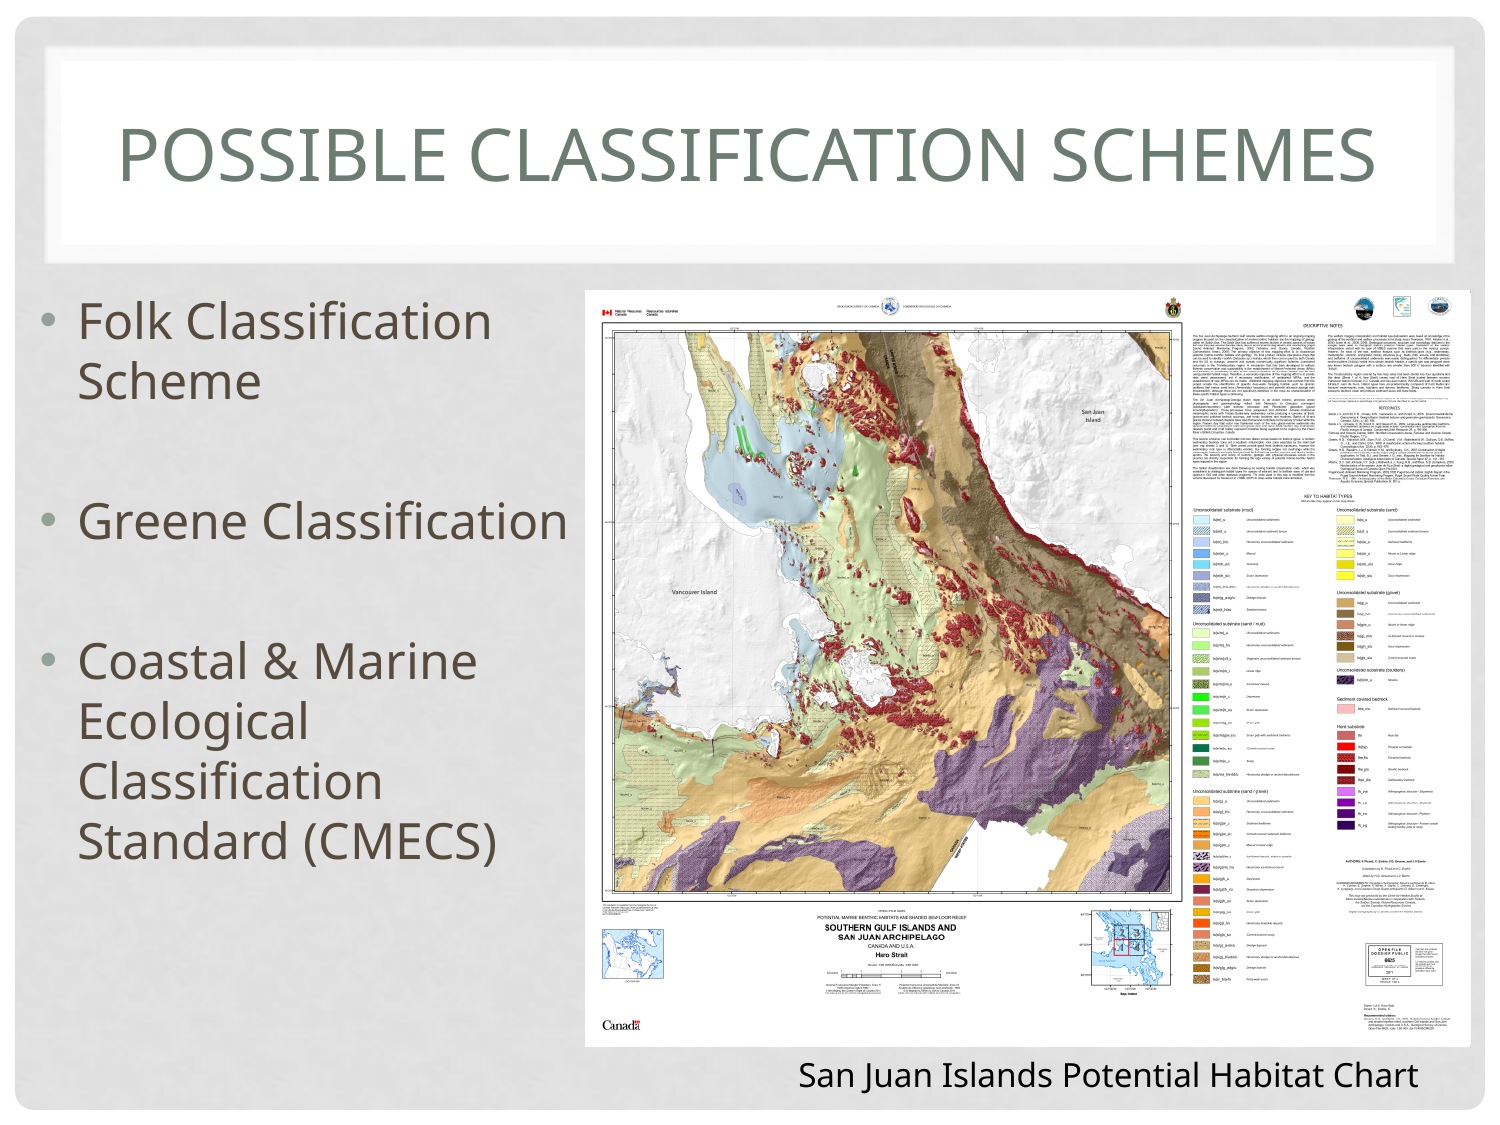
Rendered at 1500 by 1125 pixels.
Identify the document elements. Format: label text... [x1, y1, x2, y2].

text_box San Juan Islands Potential Habitat Chart [783, 1046, 1481, 1102]
title Possible Classification schemes [69, 66, 1425, 238]
list Folk Classification Scheme Greene Classification Coastal & Marine Ecological Classification Standard (CMECS) [5, 281, 597, 1047]
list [585, 290, 1471, 1047]
